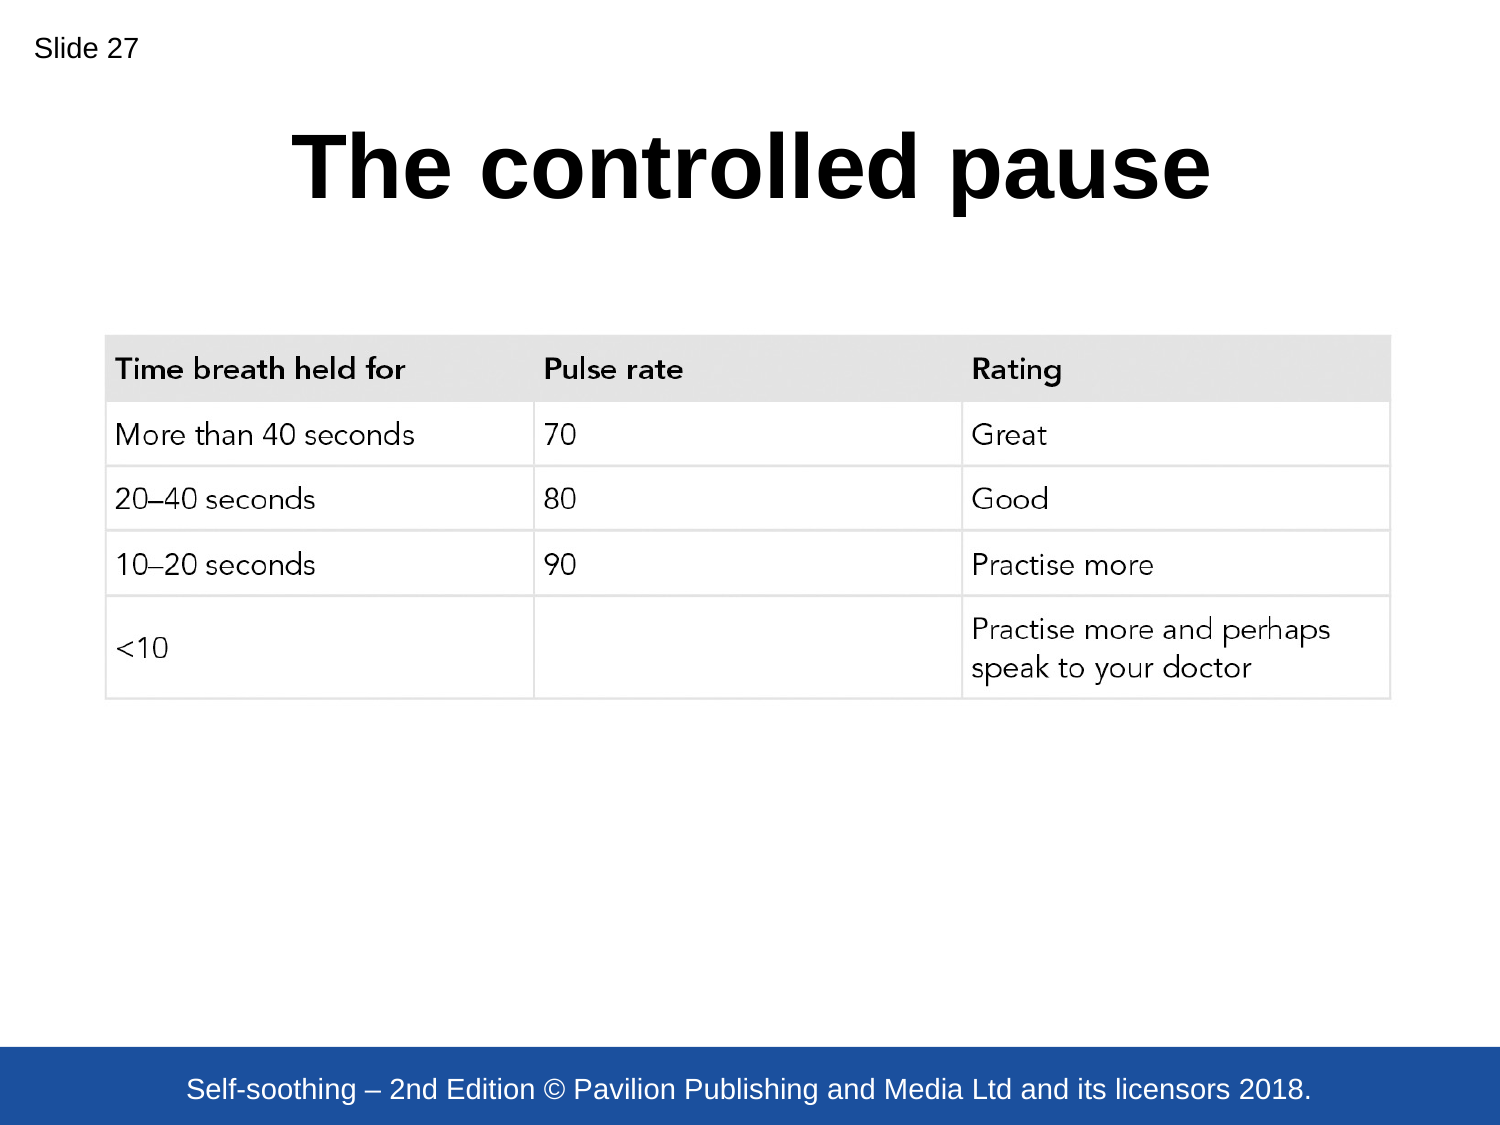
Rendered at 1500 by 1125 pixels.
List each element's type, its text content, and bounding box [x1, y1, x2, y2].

text_box Slide 27 [26, 21, 216, 72]
picture [96, 327, 1400, 707]
title The controlled pause [270, 59, 1235, 279]
